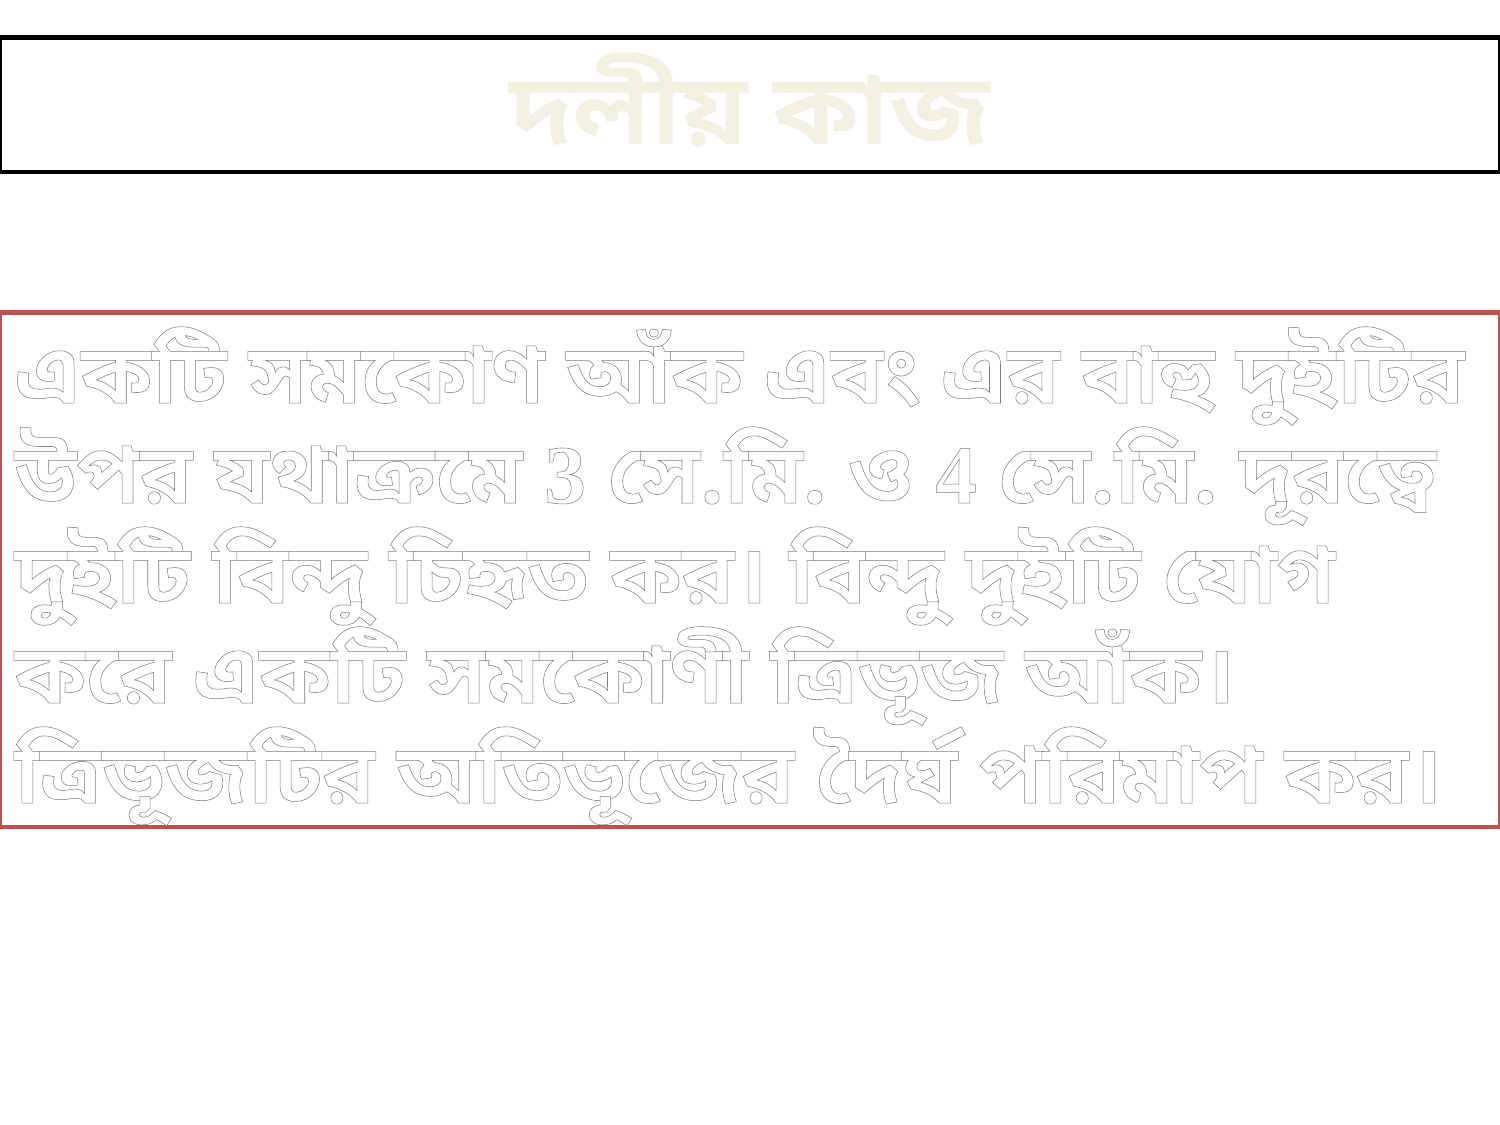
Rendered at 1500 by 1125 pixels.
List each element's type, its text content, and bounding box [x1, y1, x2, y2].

text_box দলীয় কাজ [0, 35, 1500, 174]
text_box একটি সমকোণ আঁক এবং এর বাহু দুইটির উপর যথাক্রমে 3 সে.মি. ও 4 সে.মি. দূরত্বে দুইটি বিন্দু চিহৃত কর। বিন্দু দুইটি যোগ করে একটি সমকোণী ত্রিভূজ আঁক। ত্রিভূজটির অতিভূজের দৈর্ঘ পরিমাপ কর। [0, 310, 1500, 829]
